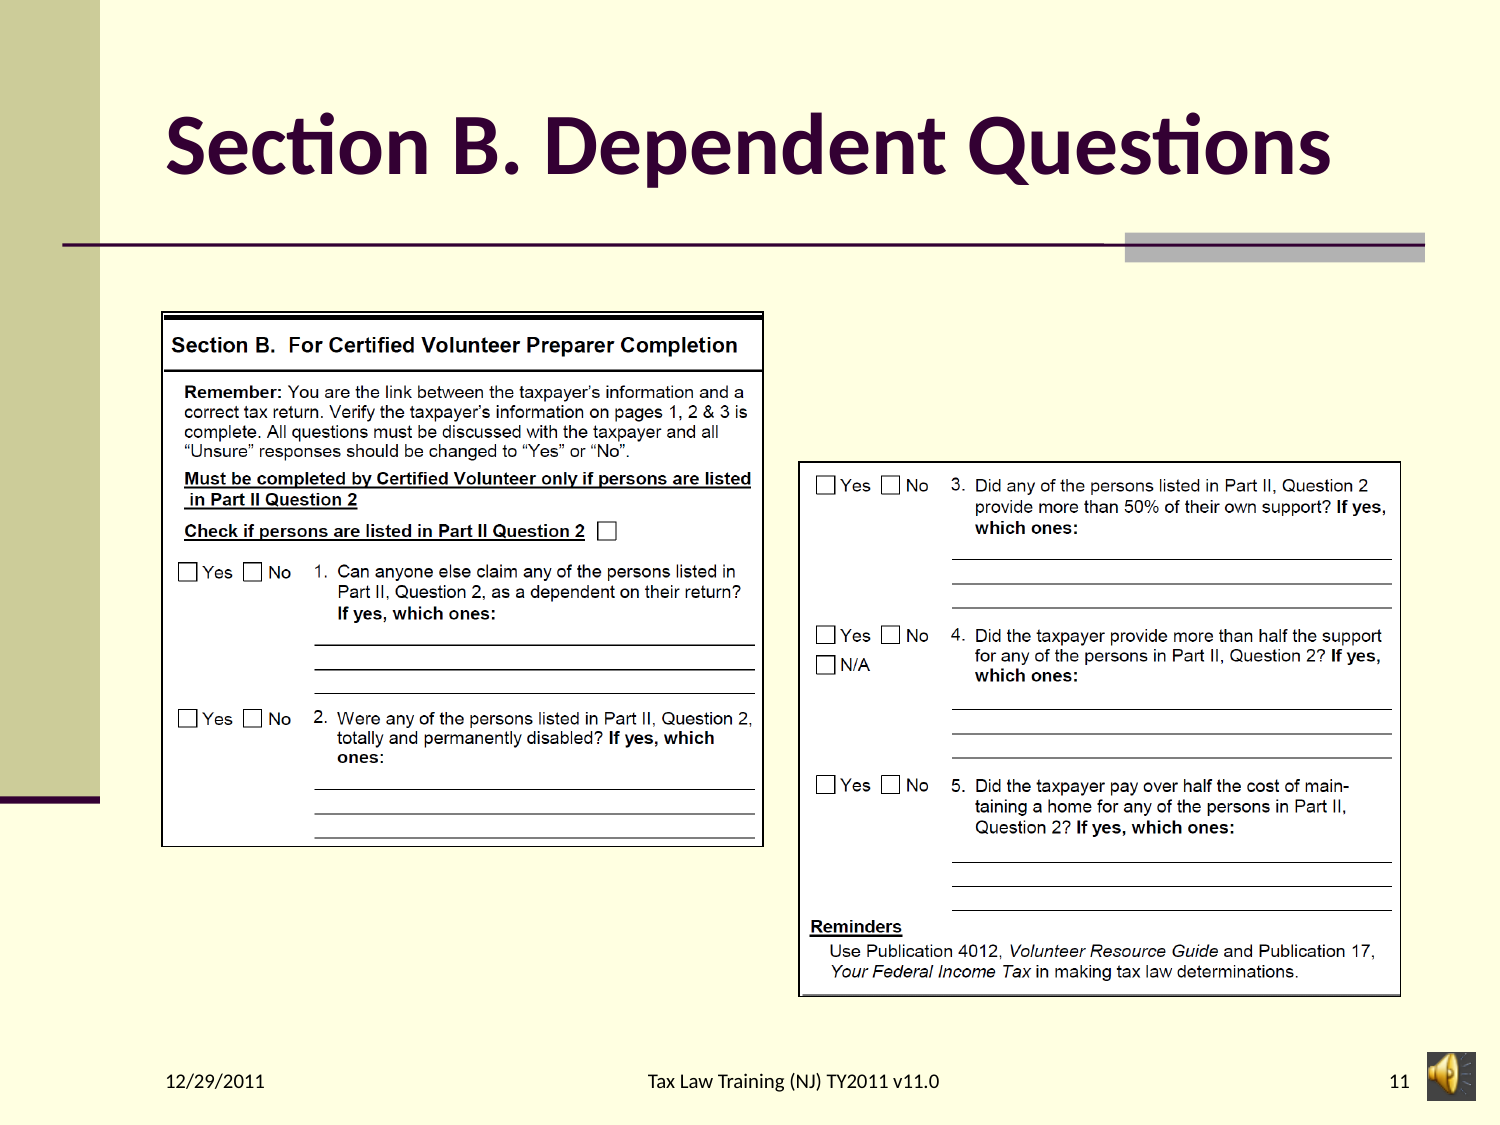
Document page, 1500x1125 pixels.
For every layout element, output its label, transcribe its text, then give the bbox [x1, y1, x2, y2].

picture [799, 462, 1401, 996]
slide_number 11 [1112, 1049, 1426, 1101]
picture [1426, 1051, 1477, 1102]
footer Tax Law Training (NJ) TY2011 v11.0 [549, 1049, 1038, 1101]
picture [162, 312, 763, 846]
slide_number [149, 1050, 476, 1101]
title Section B. Dependent Questions [150, 45, 1425, 234]
